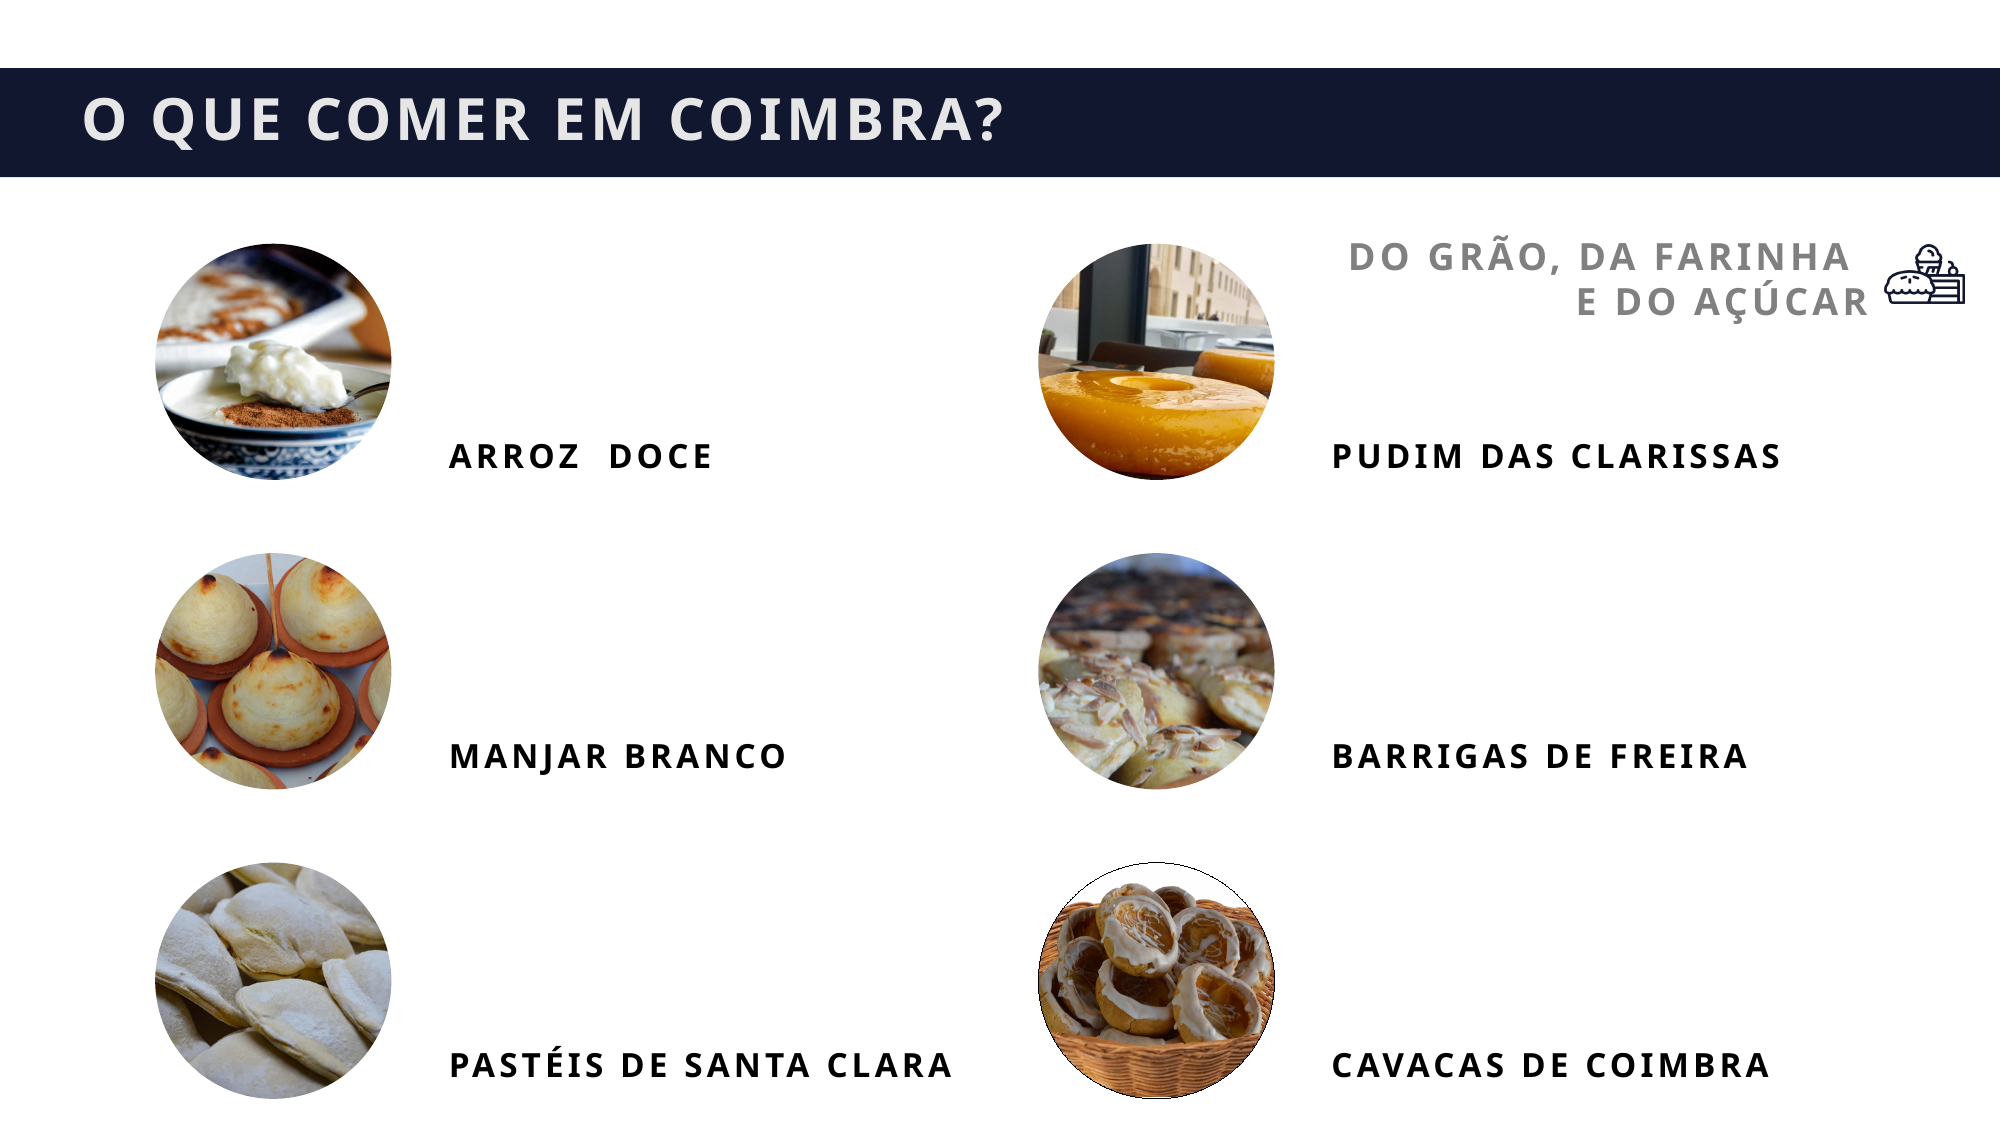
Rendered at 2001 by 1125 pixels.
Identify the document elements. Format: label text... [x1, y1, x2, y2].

text_box Cavacas de Coimbra [1316, 1016, 1940, 1093]
picture [155, 862, 392, 1099]
picture [1038, 243, 1275, 480]
text_box Pudim das Clarissas [1316, 406, 1940, 483]
text_box DO Grão, DA Farinha e do Açúcar [1316, 225, 1883, 330]
picture [1038, 862, 1275, 1099]
text_box [0, 67, 2000, 178]
picture [1884, 244, 1965, 304]
text_box O QUE COMER Em Coimbra? [66, 68, 1197, 175]
text_box Pastéis de Santa Clara [434, 1016, 1038, 1093]
text_box Manjar Branco [434, 706, 1038, 783]
text_box Barrigas de Freira [1316, 706, 1940, 783]
picture [1038, 553, 1275, 790]
picture [155, 243, 392, 480]
text_box Arroz doce [434, 406, 1058, 483]
picture [155, 553, 392, 790]
